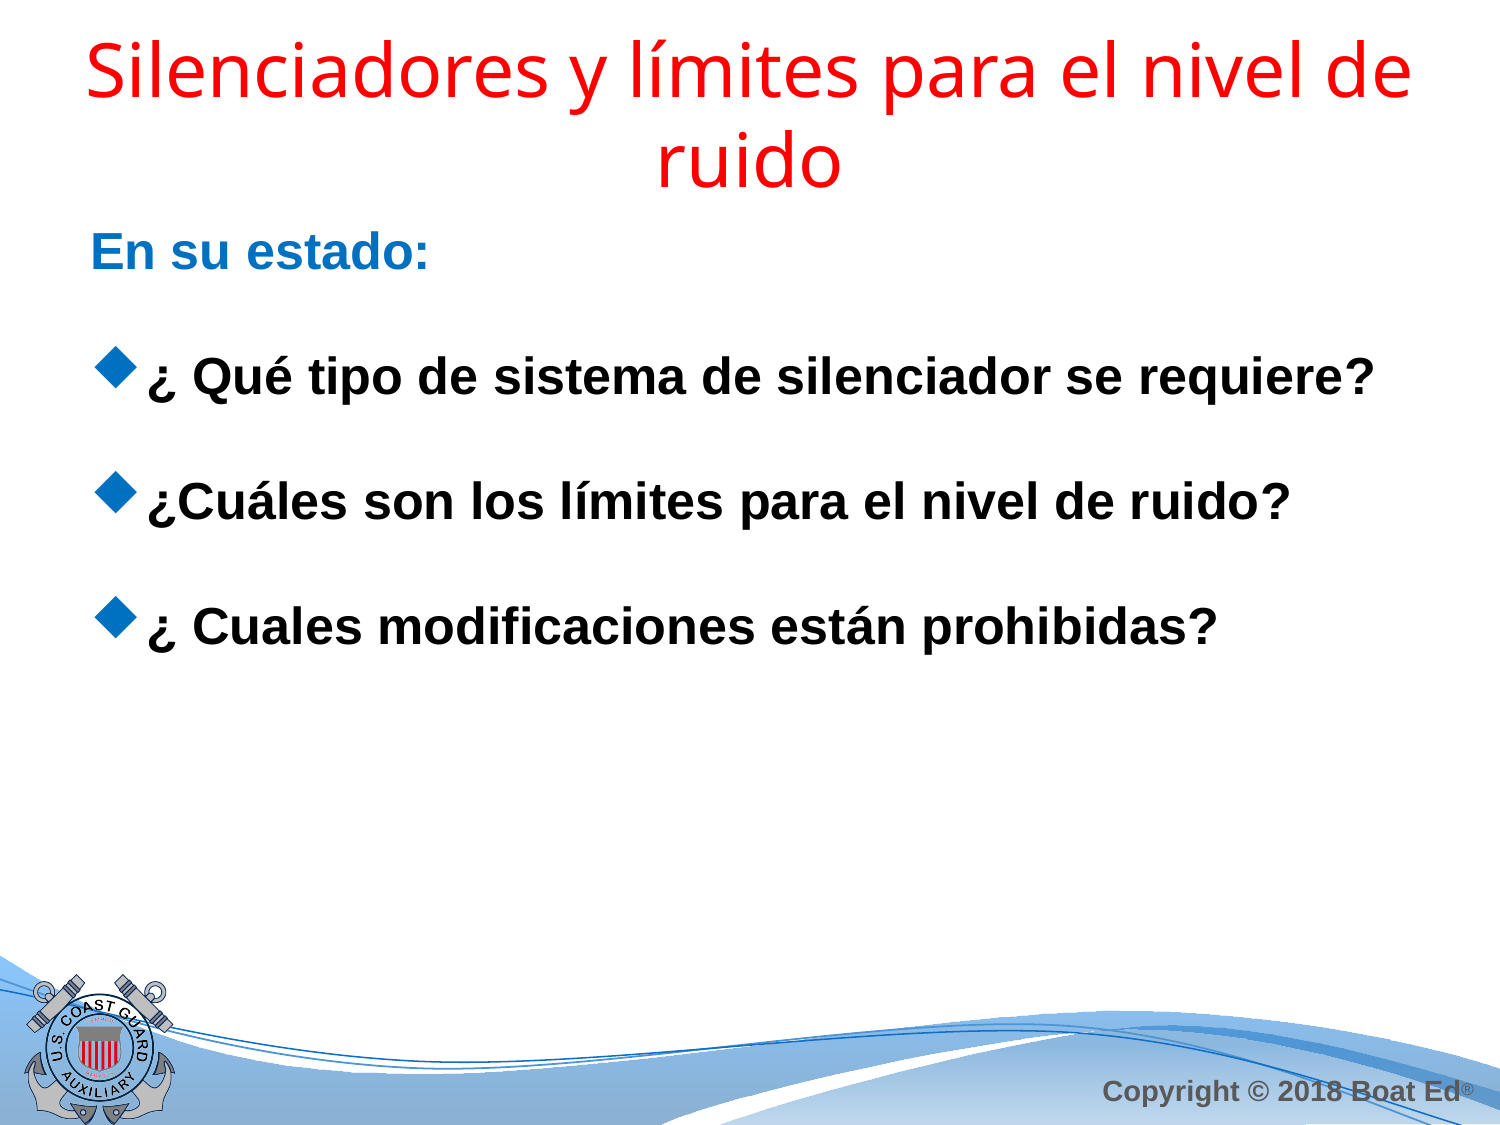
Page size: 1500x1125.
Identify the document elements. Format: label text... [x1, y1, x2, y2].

title Silenciadores y límites para el nivel de ruido [0, 0, 1500, 226]
picture [24, 973, 176, 1125]
list En su estado: ¿ Qué tipo de sistema de silenciador se requiere? ¿Cuáles son los límites para el nivel de ruido? ¿ Cuales modificaciones están prohibidas? [74, 209, 1476, 1036]
